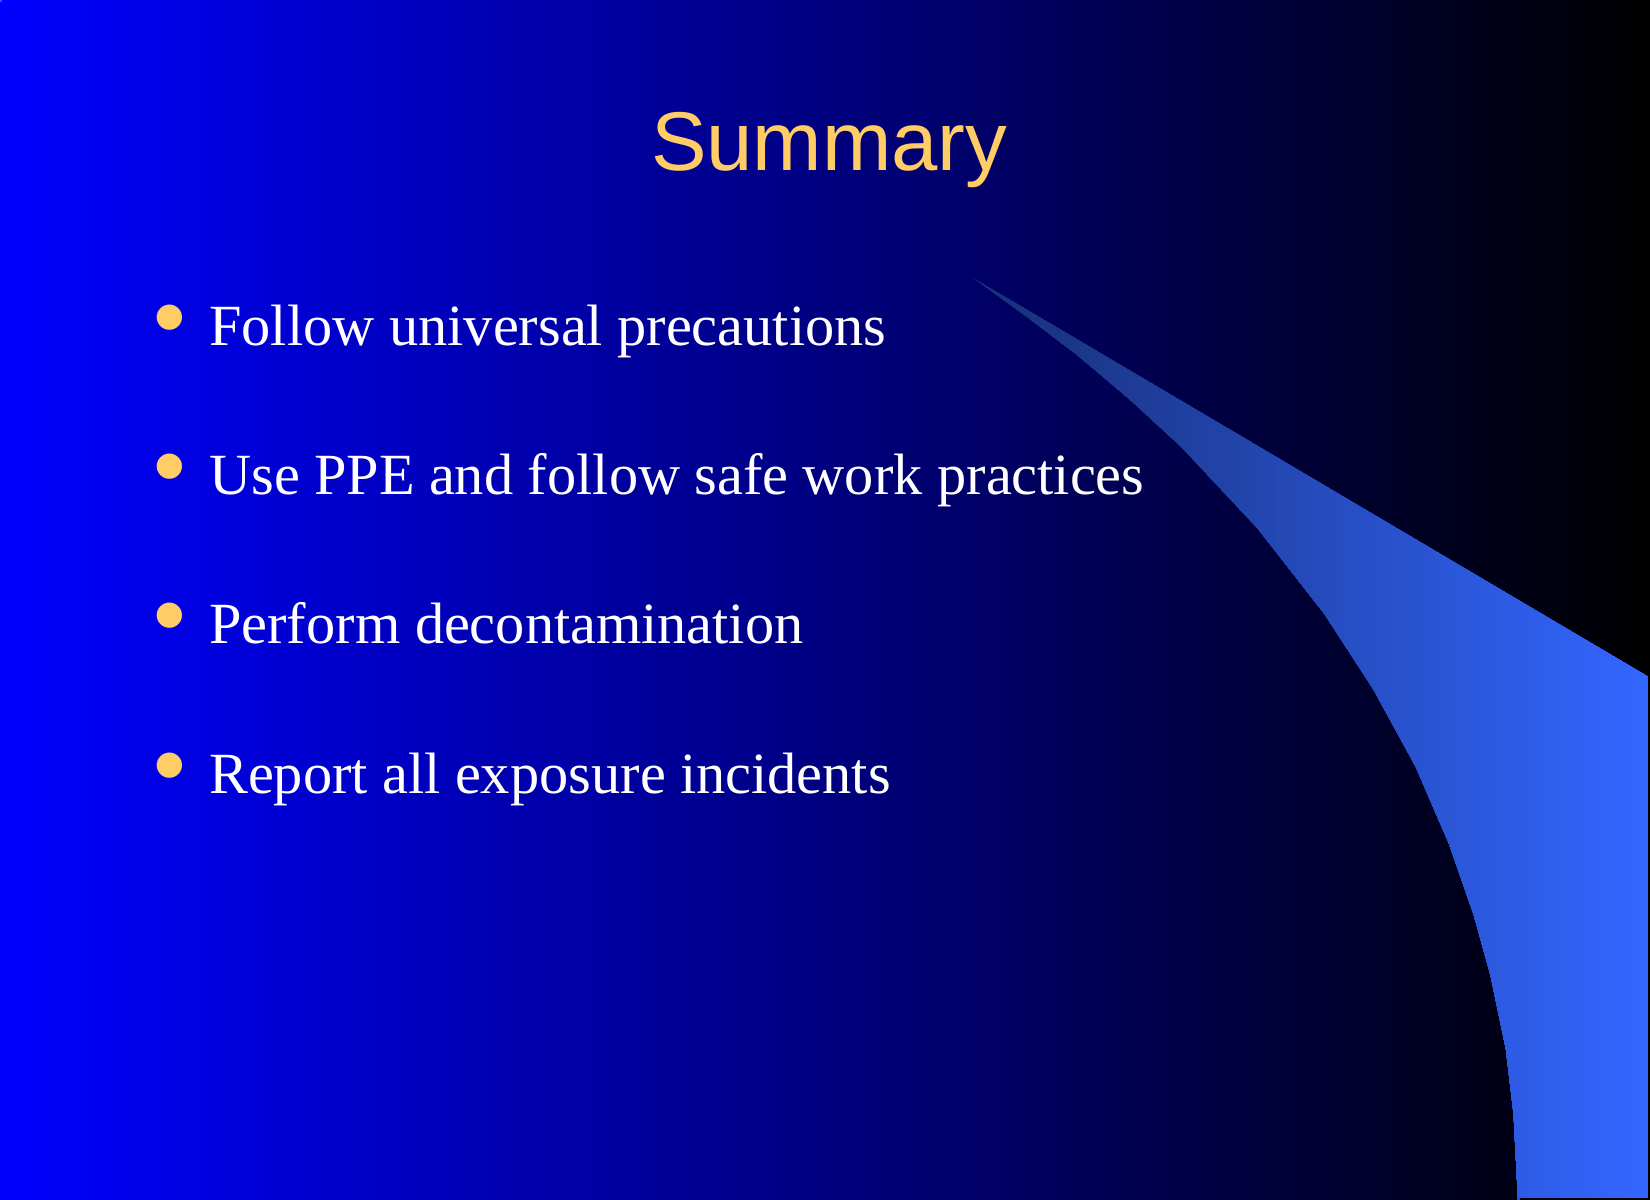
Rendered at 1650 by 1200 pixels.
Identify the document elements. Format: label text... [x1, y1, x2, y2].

title Summary [99, 37, 1558, 238]
list Follow universal precautions Use PPE and follow safe work practices Perform decontamination Report all exposure incidents [123, 287, 1526, 1163]
